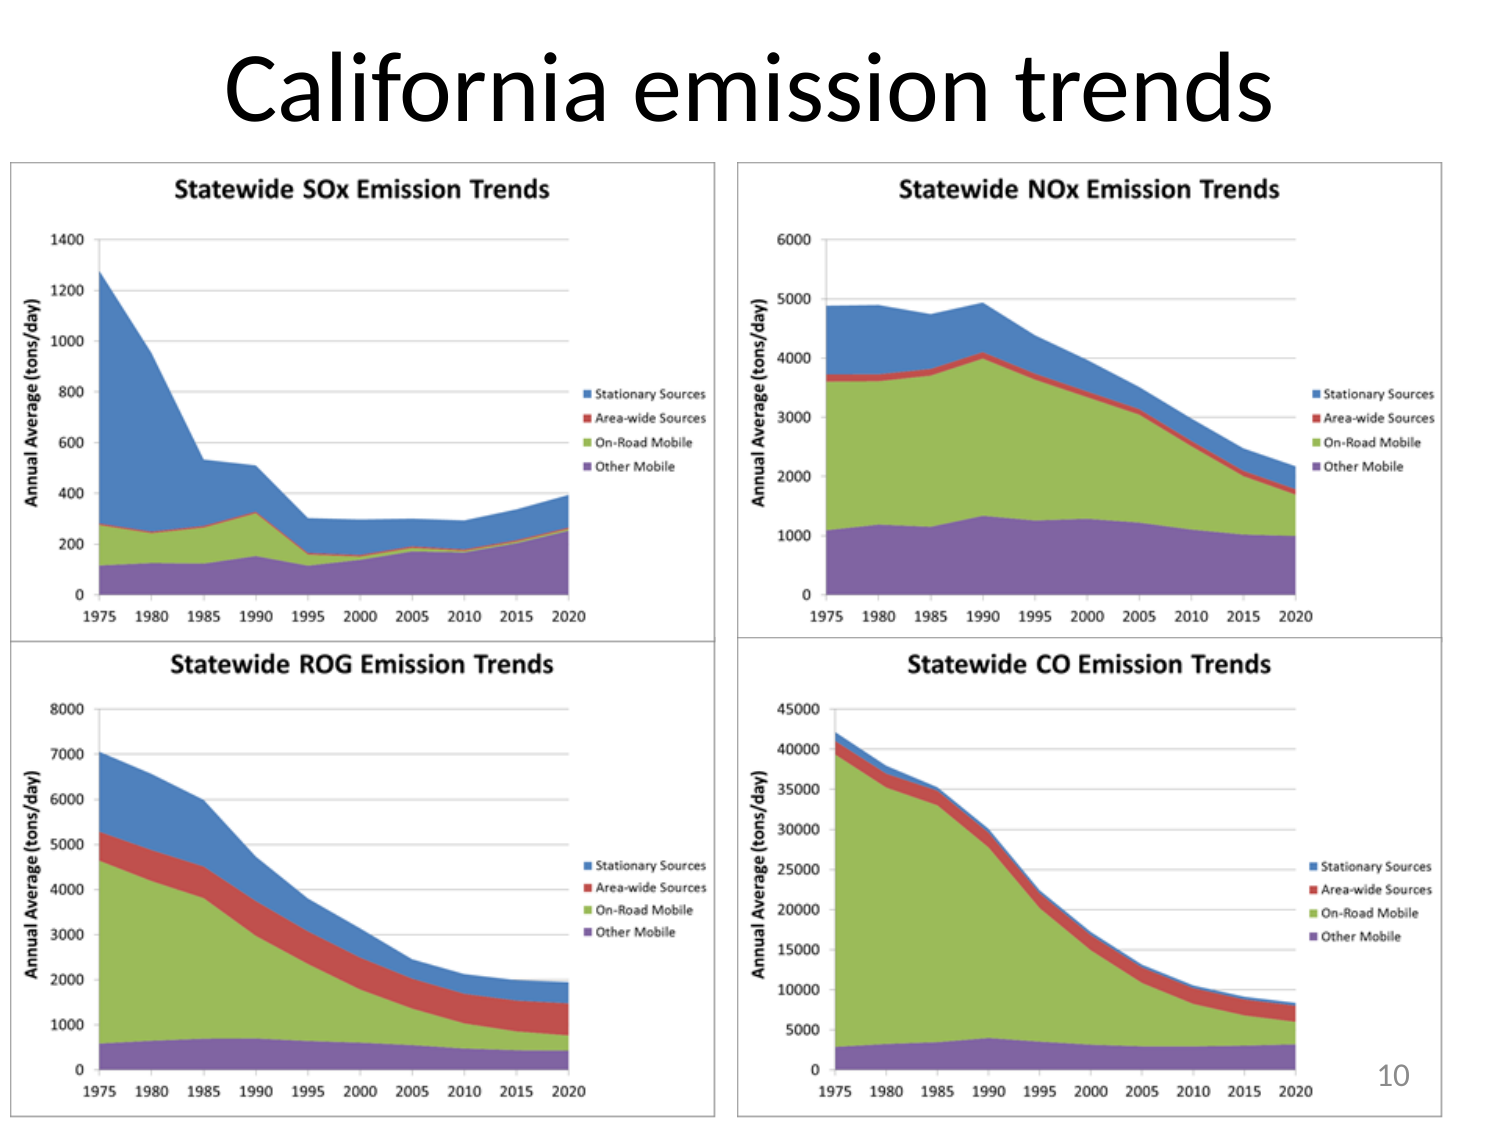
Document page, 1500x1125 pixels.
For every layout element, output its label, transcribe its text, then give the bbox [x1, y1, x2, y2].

picture [10, 162, 718, 1119]
picture [737, 637, 1444, 1119]
title California emission trends [75, 0, 1425, 175]
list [737, 162, 1444, 636]
